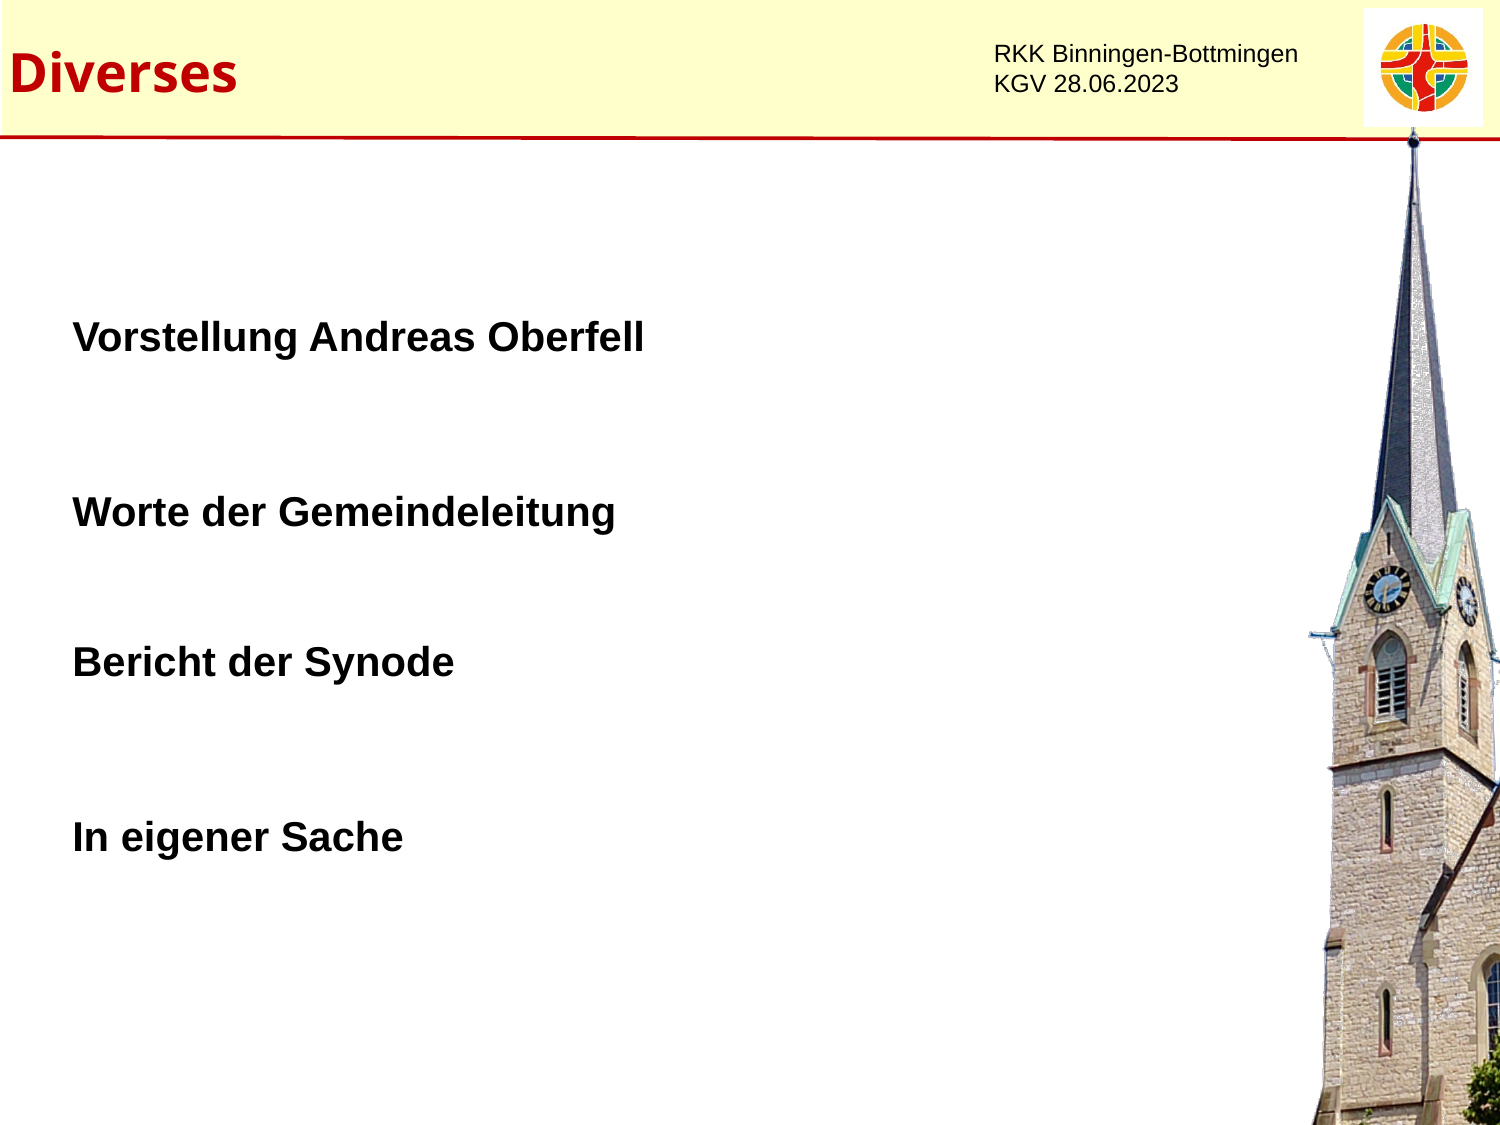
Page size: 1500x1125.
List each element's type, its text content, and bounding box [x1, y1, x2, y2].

title Diverses [0, 30, 444, 123]
list Vorstellung Andreas Oberfell Worte der Gemeindeleitung Bericht der Synode In eigener Sache [64, 207, 1342, 962]
text_box RKK Binningen-Bottmingen KGV 28.06.2023 [986, 29, 1329, 105]
picture [1268, 8, 1500, 1125]
